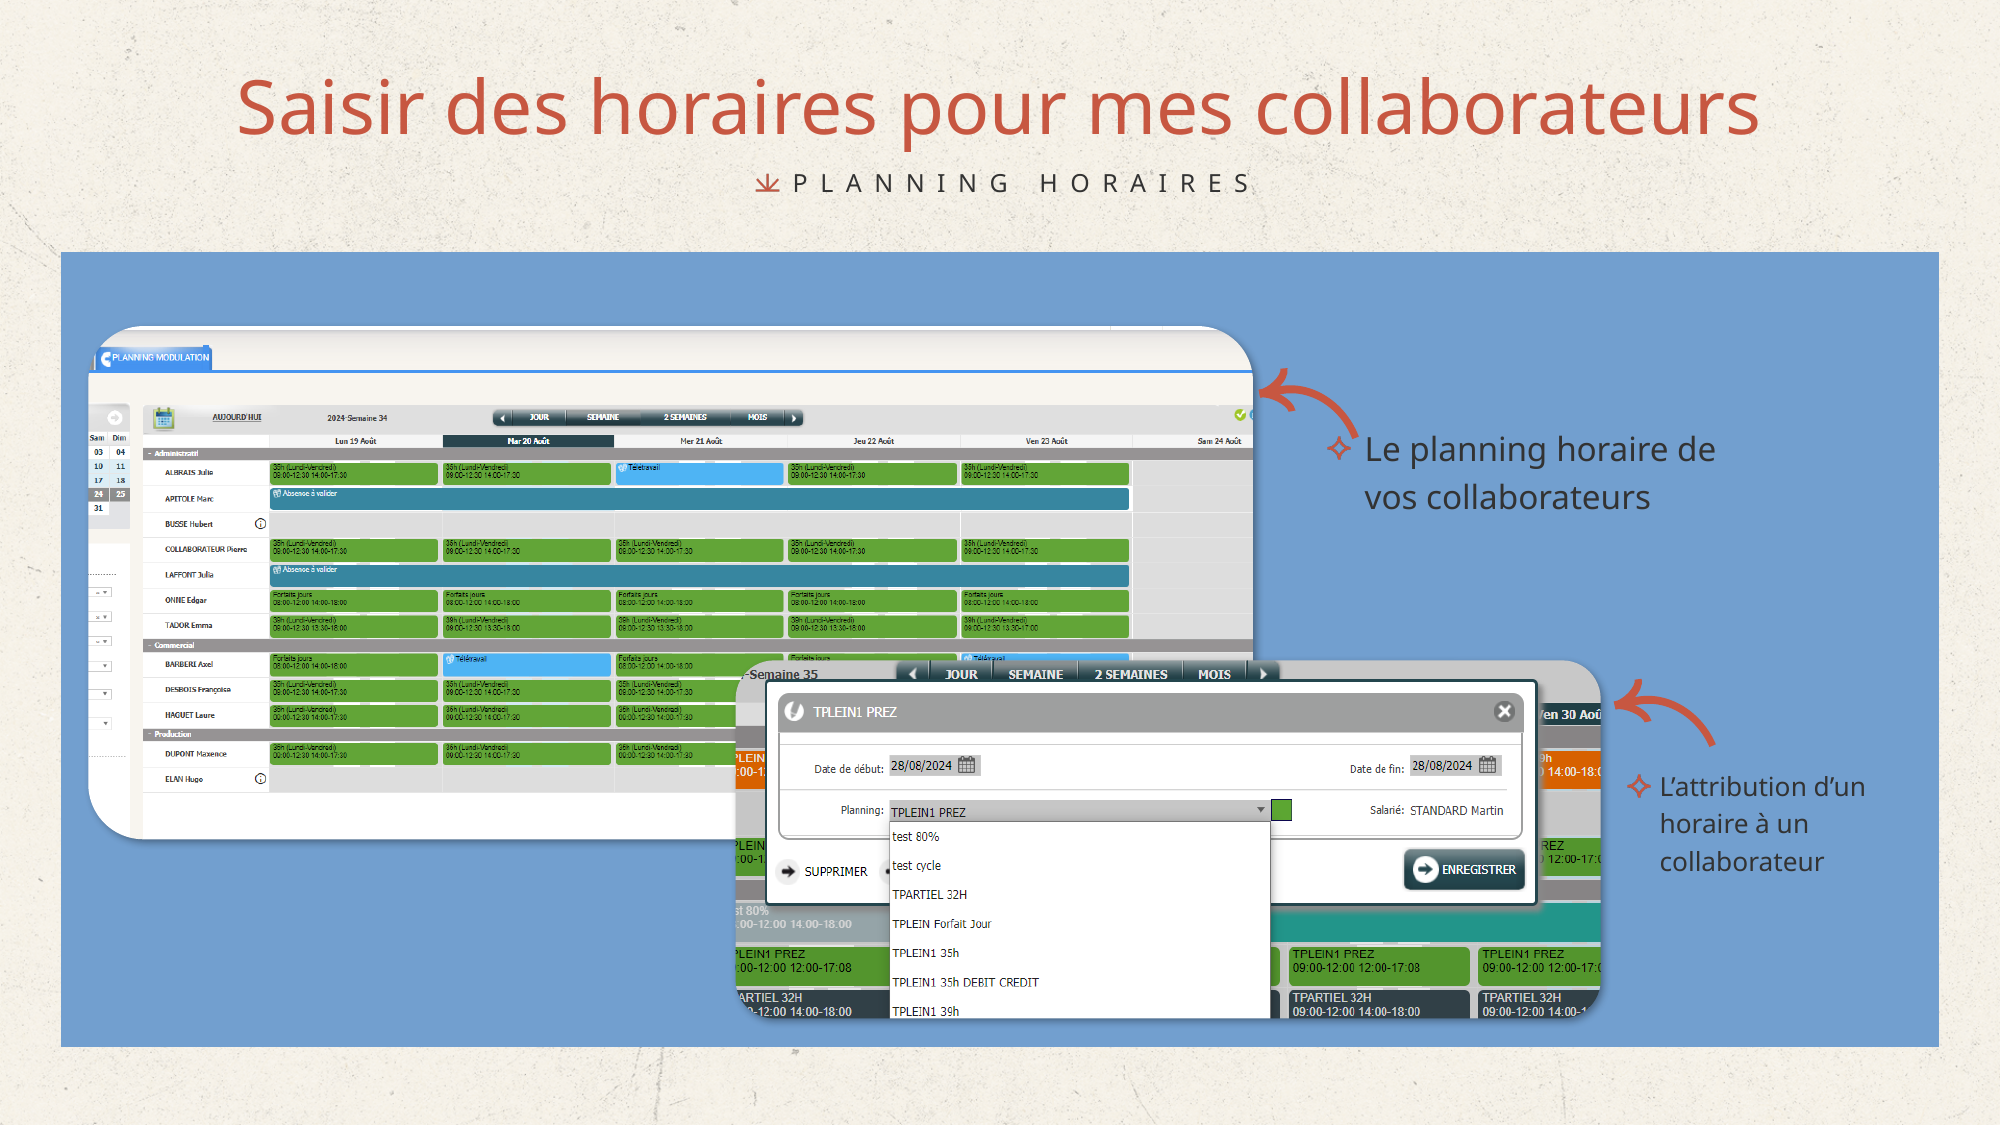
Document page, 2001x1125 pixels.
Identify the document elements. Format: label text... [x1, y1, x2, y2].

text_box L’attribution d’un horaire à un collaborateur [1612, 756, 1967, 886]
title Saisir des horaires pour mes collaborateurs [60, 85, 1940, 136]
text_box Le planning horaire de vos collaborateurs [1312, 412, 1745, 542]
list Planning Horaires [62, 154, 1942, 210]
picture [0, 0, 2000, 1125]
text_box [1622, 672, 1701, 764]
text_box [1266, 362, 1346, 454]
